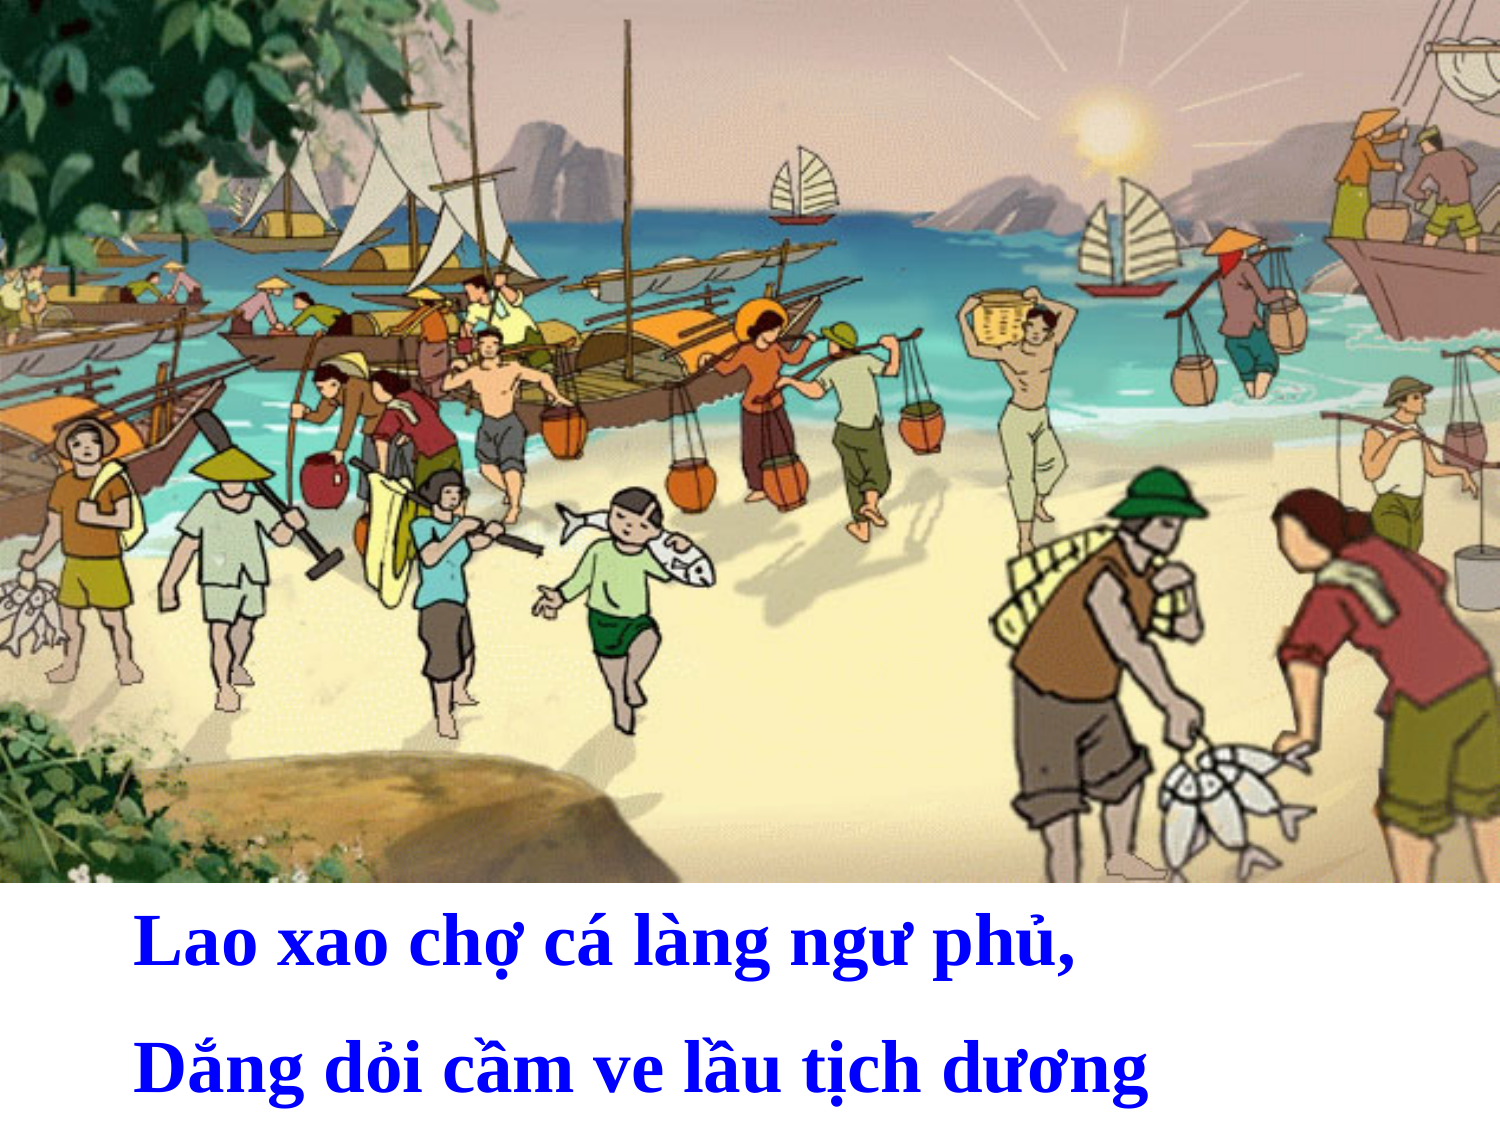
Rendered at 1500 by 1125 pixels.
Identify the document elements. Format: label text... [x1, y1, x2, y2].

text_box Lao xao chợ cá làng ngư phủ, Dắng dỏi cầm ve lầu tịch dương [62, 891, 1475, 1116]
picture [0, 0, 1500, 883]
